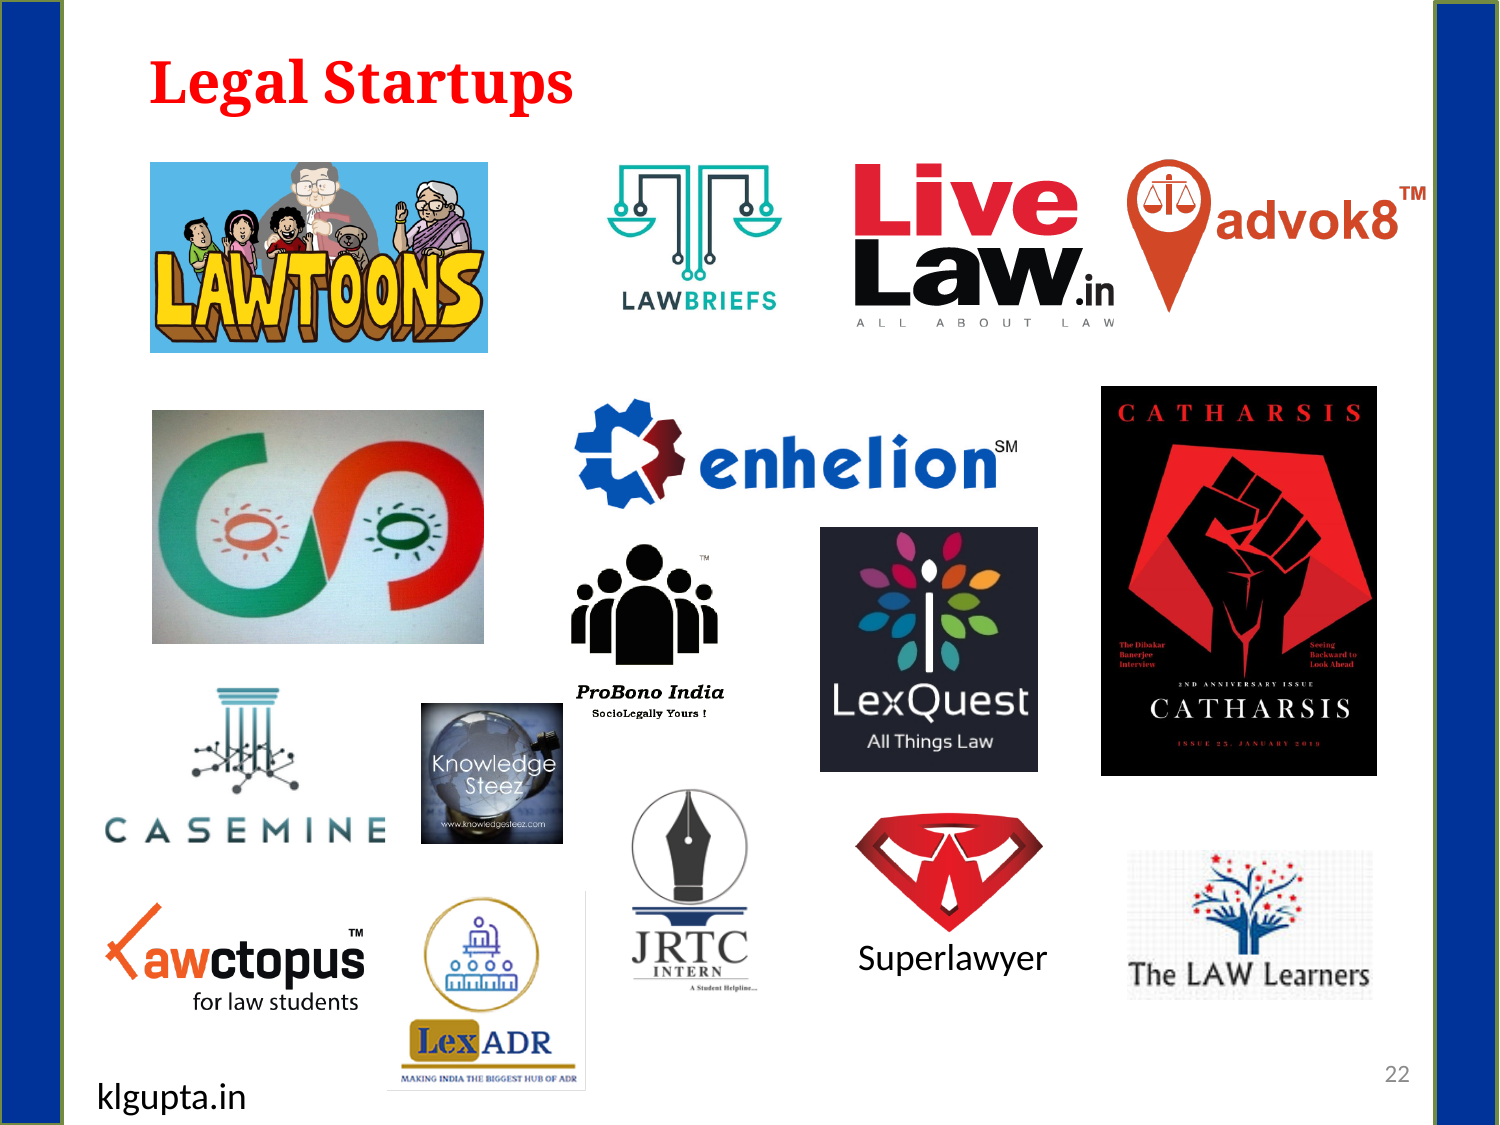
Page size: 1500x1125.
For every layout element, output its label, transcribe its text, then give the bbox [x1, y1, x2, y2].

picture [421, 538, 739, 844]
picture [855, 784, 1044, 973]
text_box [0, 0, 64, 1125]
picture [620, 784, 762, 997]
picture [1127, 850, 1373, 1000]
picture [855, 163, 1114, 327]
picture [820, 527, 1038, 772]
picture [105, 902, 364, 1010]
picture [386, 890, 587, 1091]
picture [573, 398, 1018, 509]
picture [1124, 152, 1430, 317]
picture [149, 162, 488, 353]
text_box Legal Startups [134, 37, 1013, 123]
picture [538, 152, 850, 341]
slide_number 22 [1074, 1042, 1425, 1103]
picture [105, 667, 386, 868]
text_box [1433, 0, 1499, 1125]
picture [1101, 386, 1377, 777]
text_box Superlawyer [796, 925, 1110, 986]
text_box klgupta.in [82, 1064, 282, 1125]
picture [152, 409, 484, 644]
